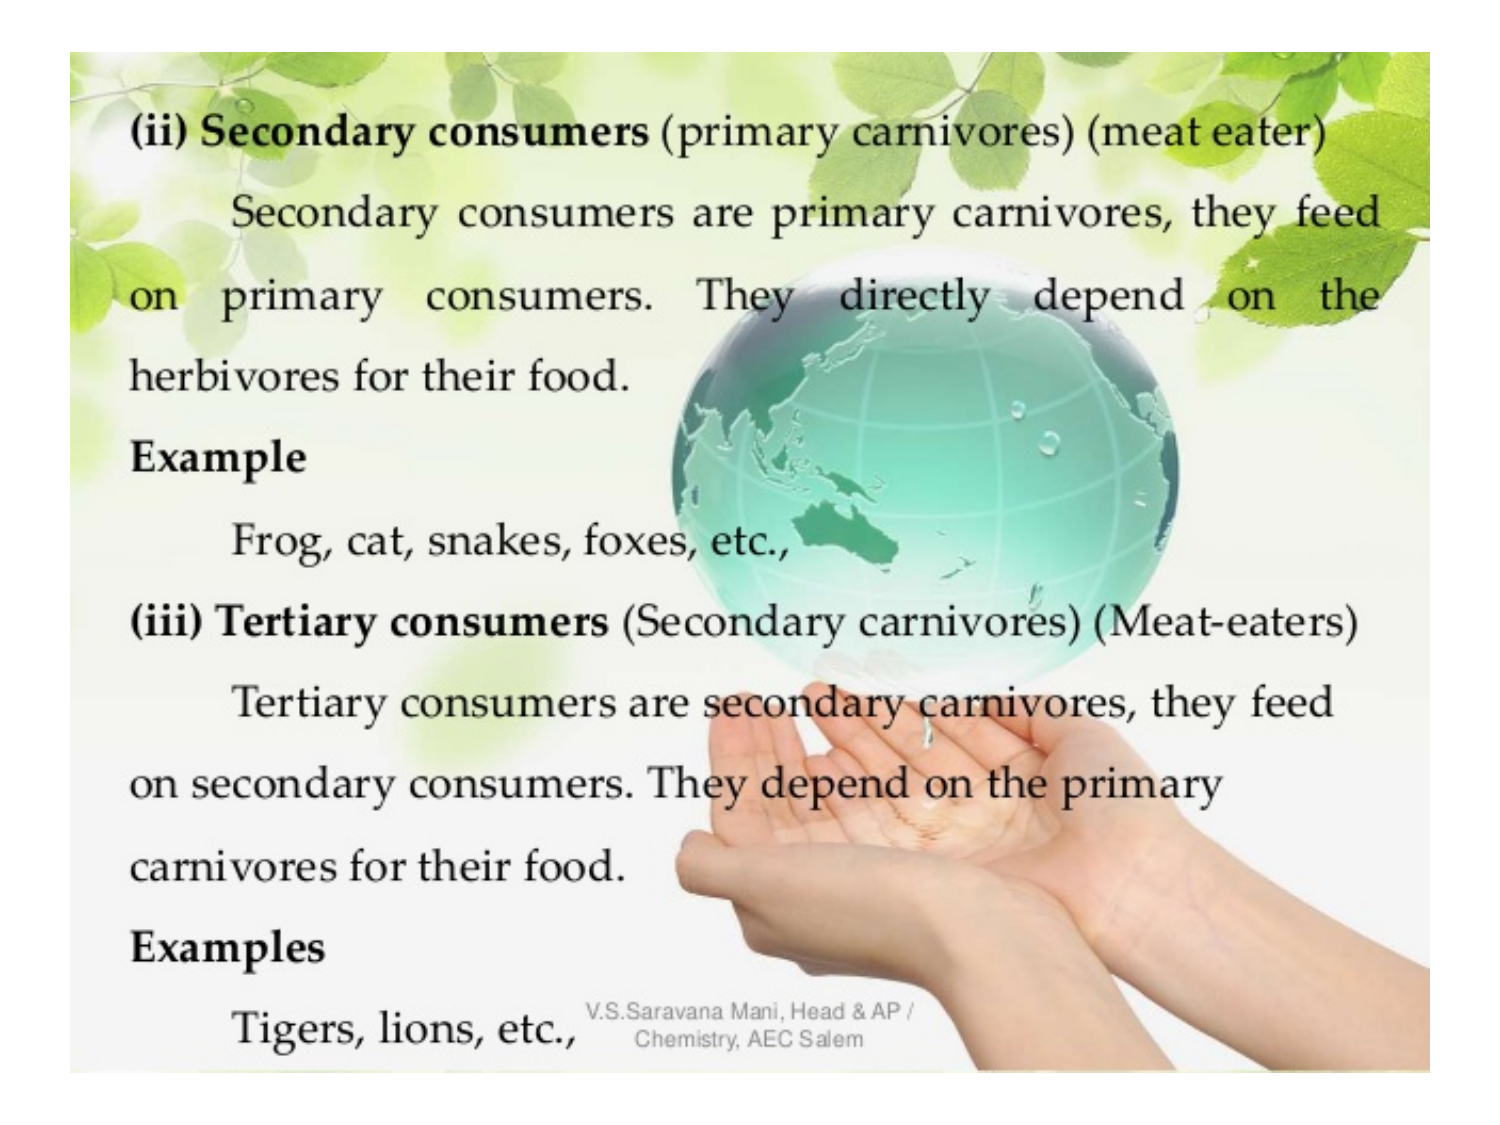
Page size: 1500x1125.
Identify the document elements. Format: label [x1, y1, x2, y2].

picture [70, 52, 1430, 1073]
